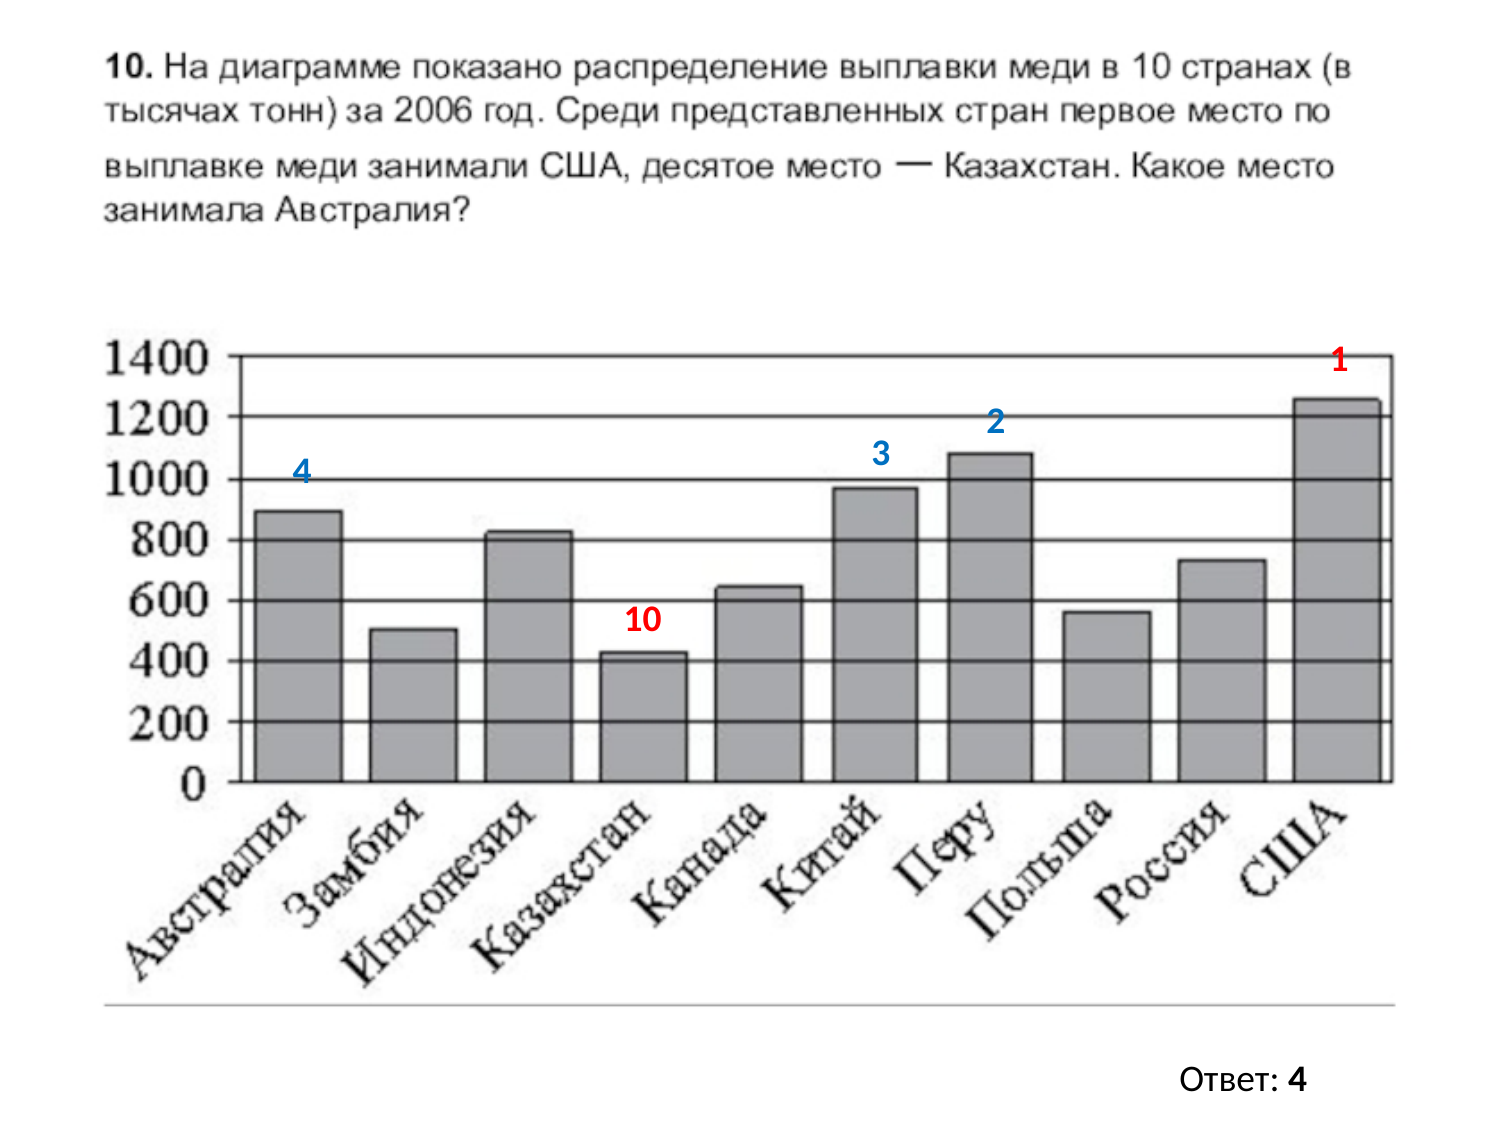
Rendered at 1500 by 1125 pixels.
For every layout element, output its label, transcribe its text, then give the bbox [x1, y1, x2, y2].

text_box Ответ: 4 [1164, 1086, 1331, 1107]
picture [41, 6, 1471, 1080]
